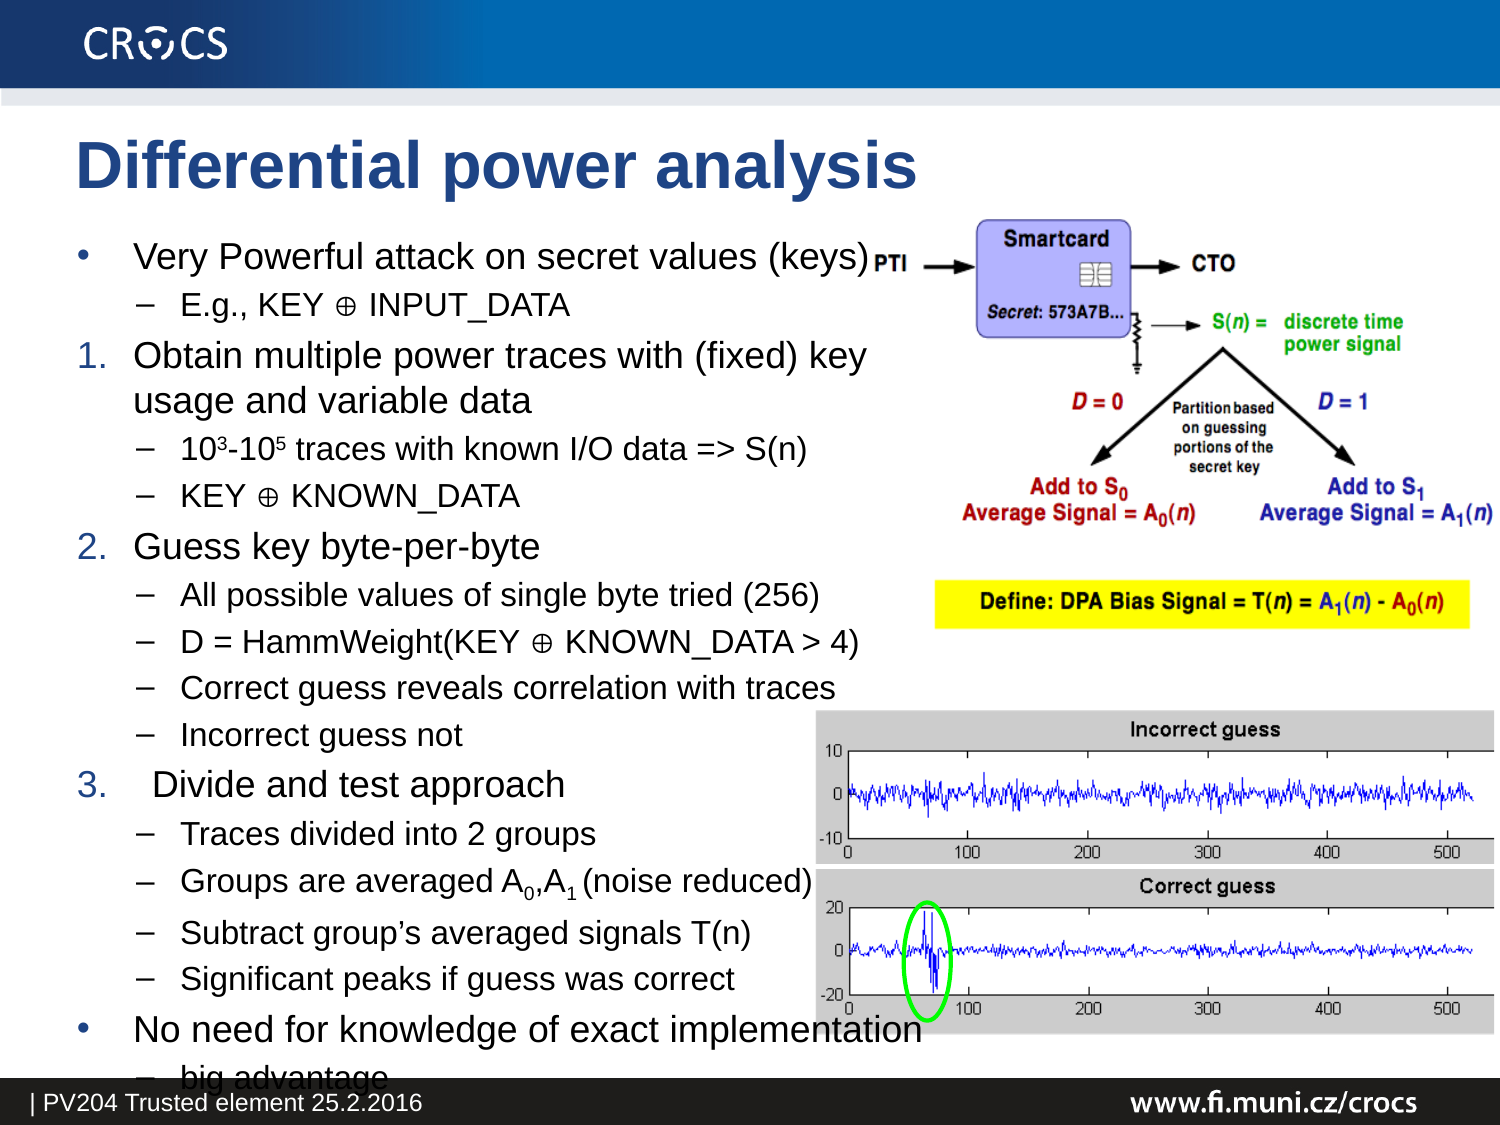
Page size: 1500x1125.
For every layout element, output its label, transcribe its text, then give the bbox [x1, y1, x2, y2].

picture [0, 0, 1500, 1125]
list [815, 871, 1495, 1036]
title Differential power analysis [74, 80, 1471, 244]
slide_number 43 [1074, 1043, 1425, 1103]
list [867, 209, 1495, 646]
list Very Powerful attack on secret values (keys) E.g., KEY  INPUT_DATA Obtain multiple power traces with (fixed) key usage and variable data 103-105 traces with known I/O data => S(n) KEY  KNOWN_DATA Guess key byte-per-byte All possible values of single byte tried (256) D = HammWeight(KEY  KNOWN_DATA > 4) Correct guess reveals correlation with traces Incorrect guess not Divide and test approach Traces divided into 2 groups Groups are averaged A0,A1 (noise reduced) Subtract group’s averaged signals T(n) Significant peaks if guess was correct No need for knowledge of exact implementation big advantage [76, 231, 940, 1024]
footer | PV204 Trusted element 25.2.2016 [29, 1062, 1046, 1125]
